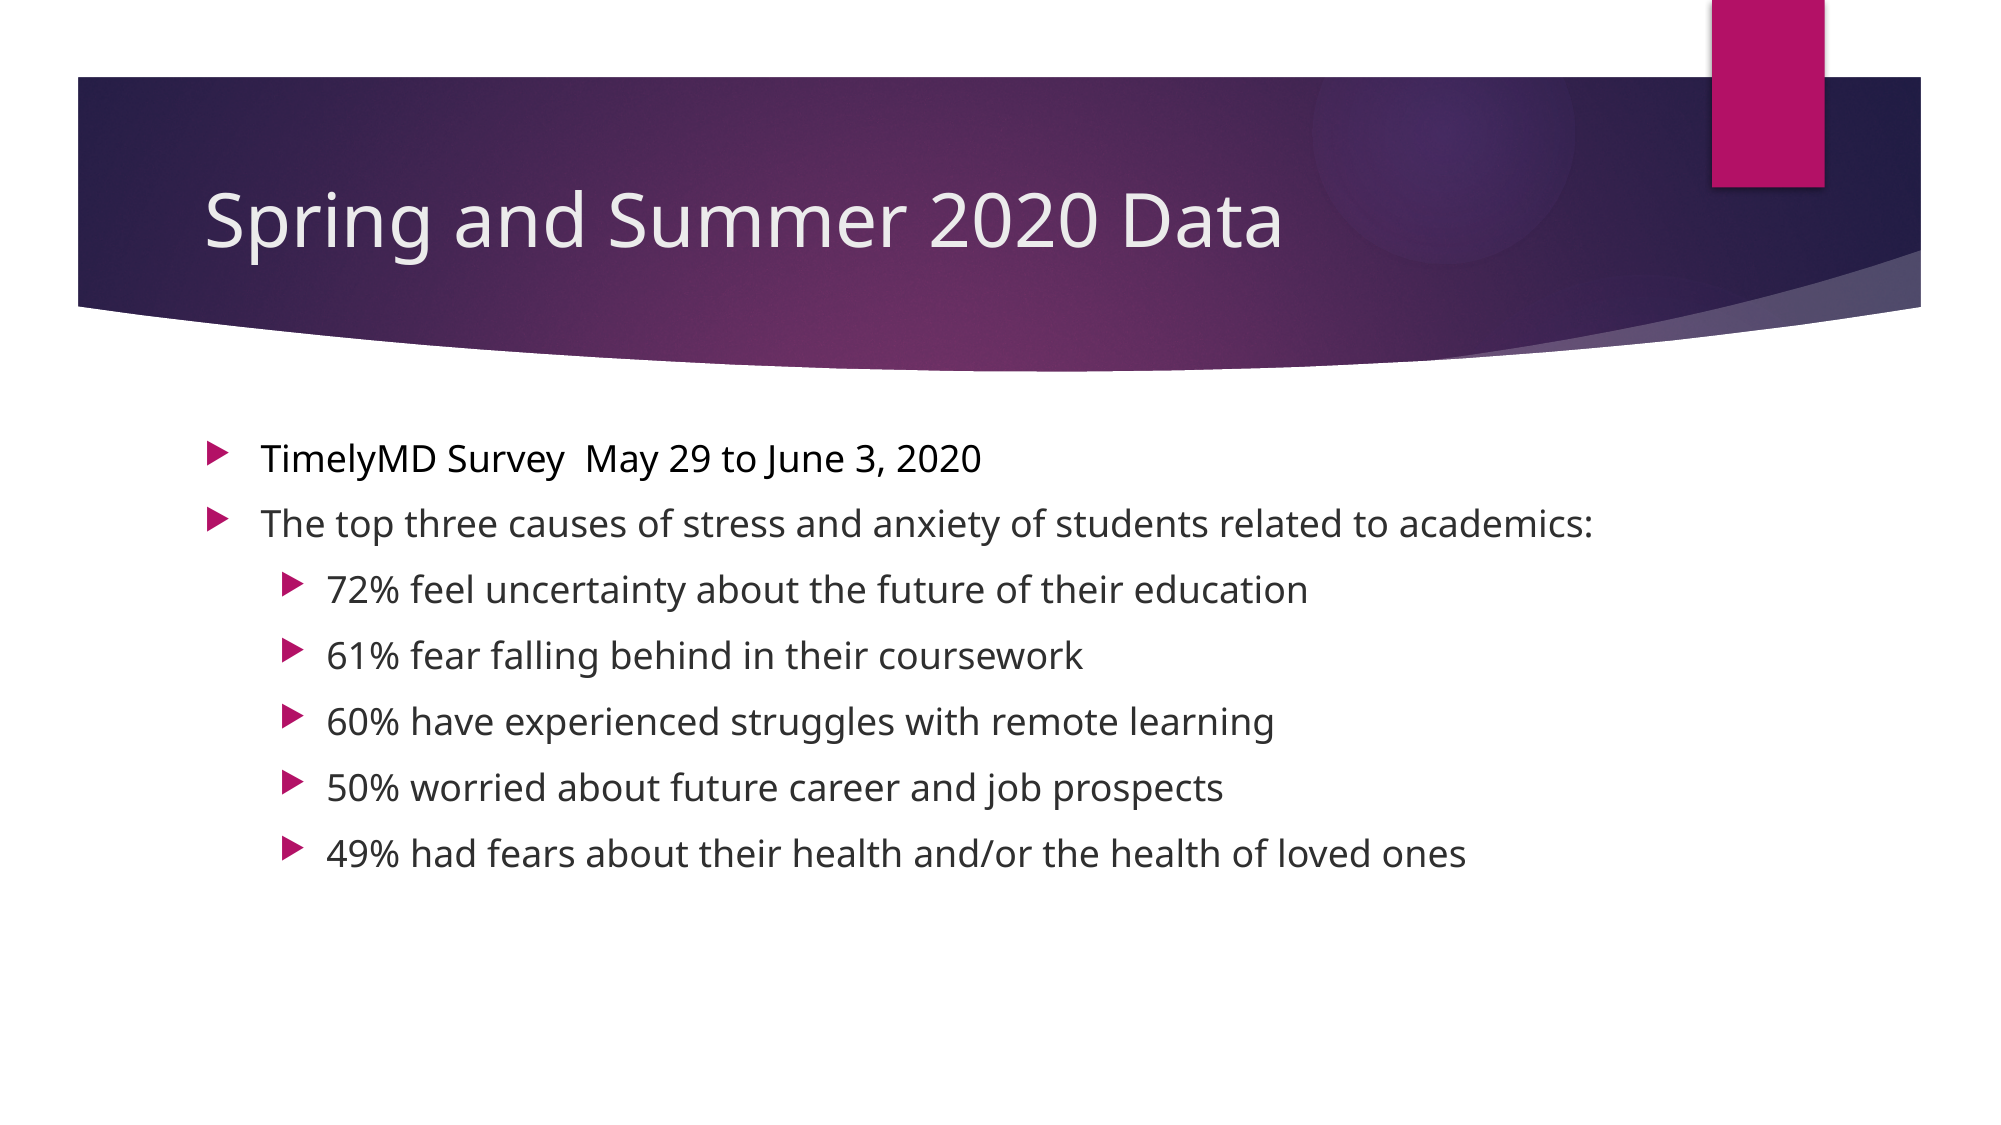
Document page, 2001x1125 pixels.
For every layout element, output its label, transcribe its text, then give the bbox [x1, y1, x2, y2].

list TimelyMD Survey May 29 to June 3, 2020 The top three causes of stress and anxiety of students related to academics: 72% feel uncertainty about the future of their education 61% fear falling behind in their coursework 60% have experienced struggles with remote learning 50% worried about future career and job prospects 49% had fears about their health and/or the health of loved ones [189, 427, 1638, 988]
title Spring and Summer 2020 Data [189, 159, 1627, 276]
